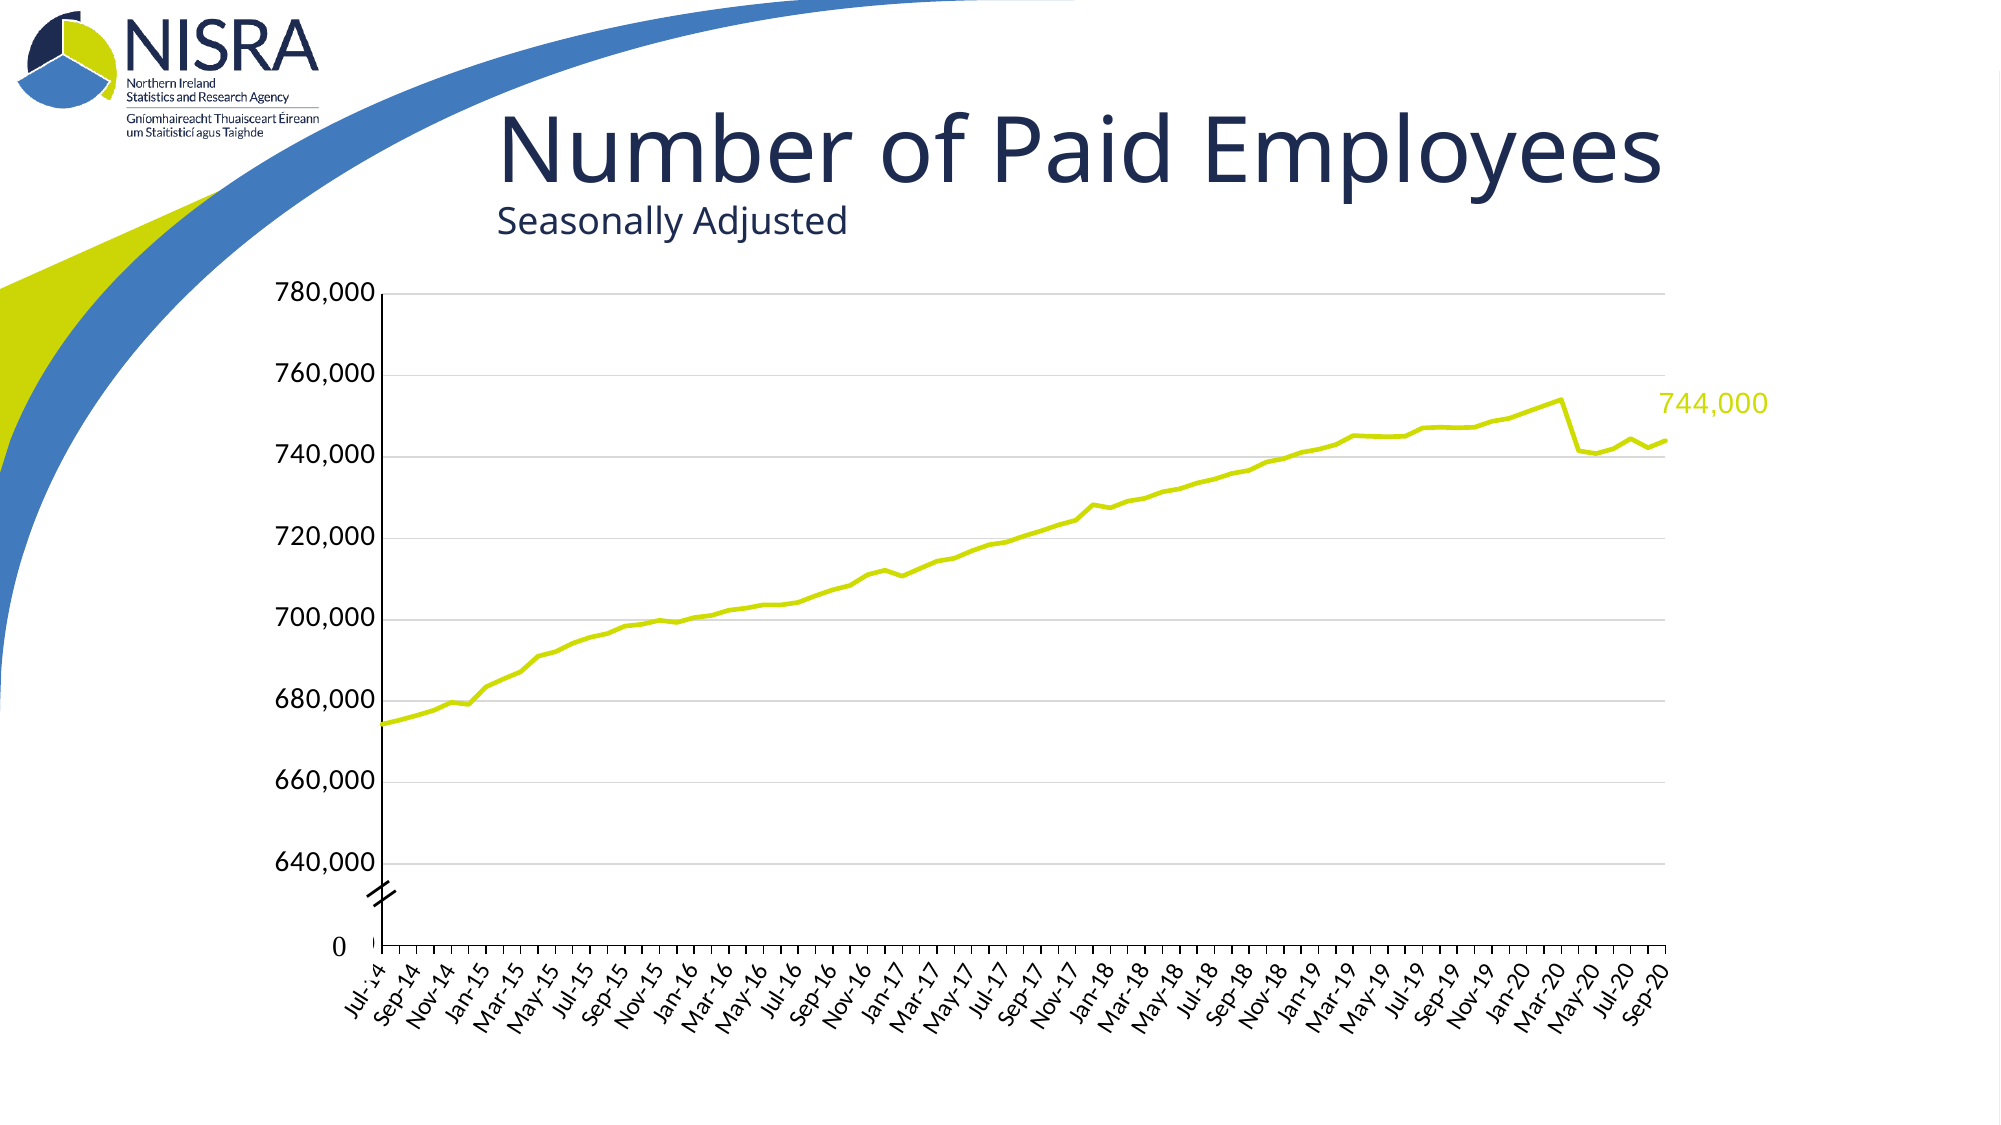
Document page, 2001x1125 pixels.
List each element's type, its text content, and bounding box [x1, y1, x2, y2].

title Number of Paid Employees Seasonally Adjusted [481, 74, 1875, 272]
chart [220, 271, 1805, 1099]
picture [17, 11, 319, 139]
